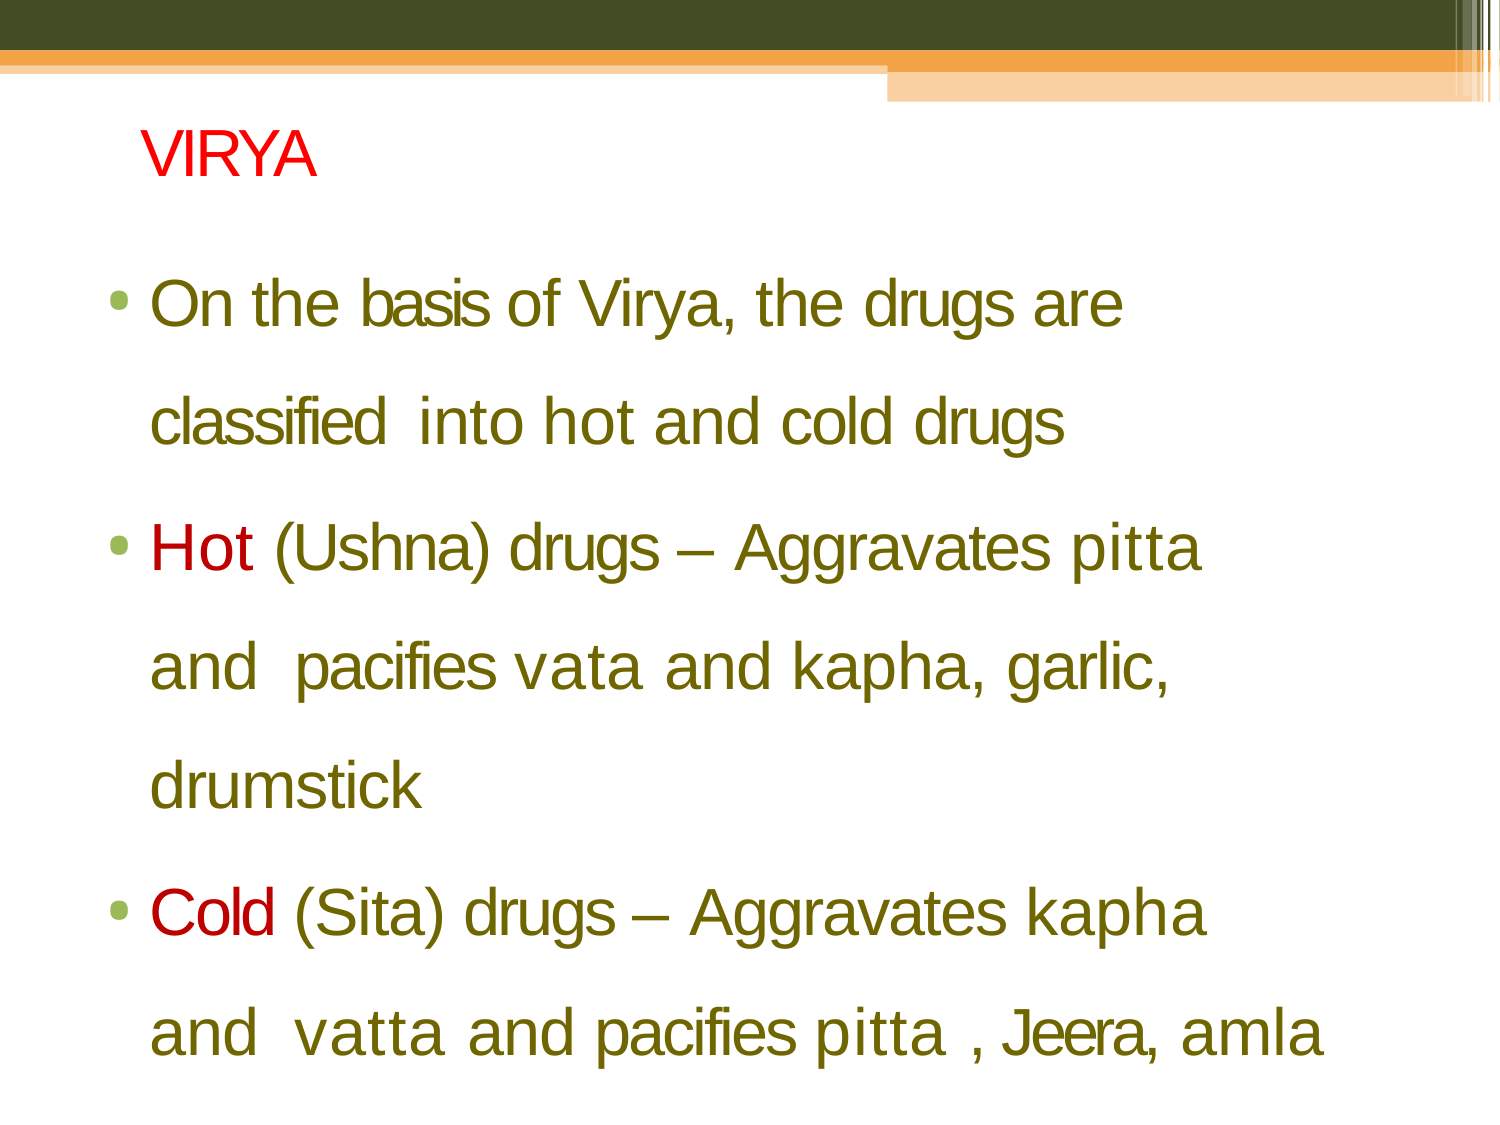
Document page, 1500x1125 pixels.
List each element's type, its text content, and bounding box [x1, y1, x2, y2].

text_box VIRYA On the basis of Virya, the drugs are classified into hot and cold drugs Hot (Ushna) drugs – Aggravates pitta and pacifies vata and kapha, garlic, drumstick Cold (Sita) drugs – Aggravates kapha and vatta and pacifies pitta , Jeera, amla [105, 107, 1371, 1069]
